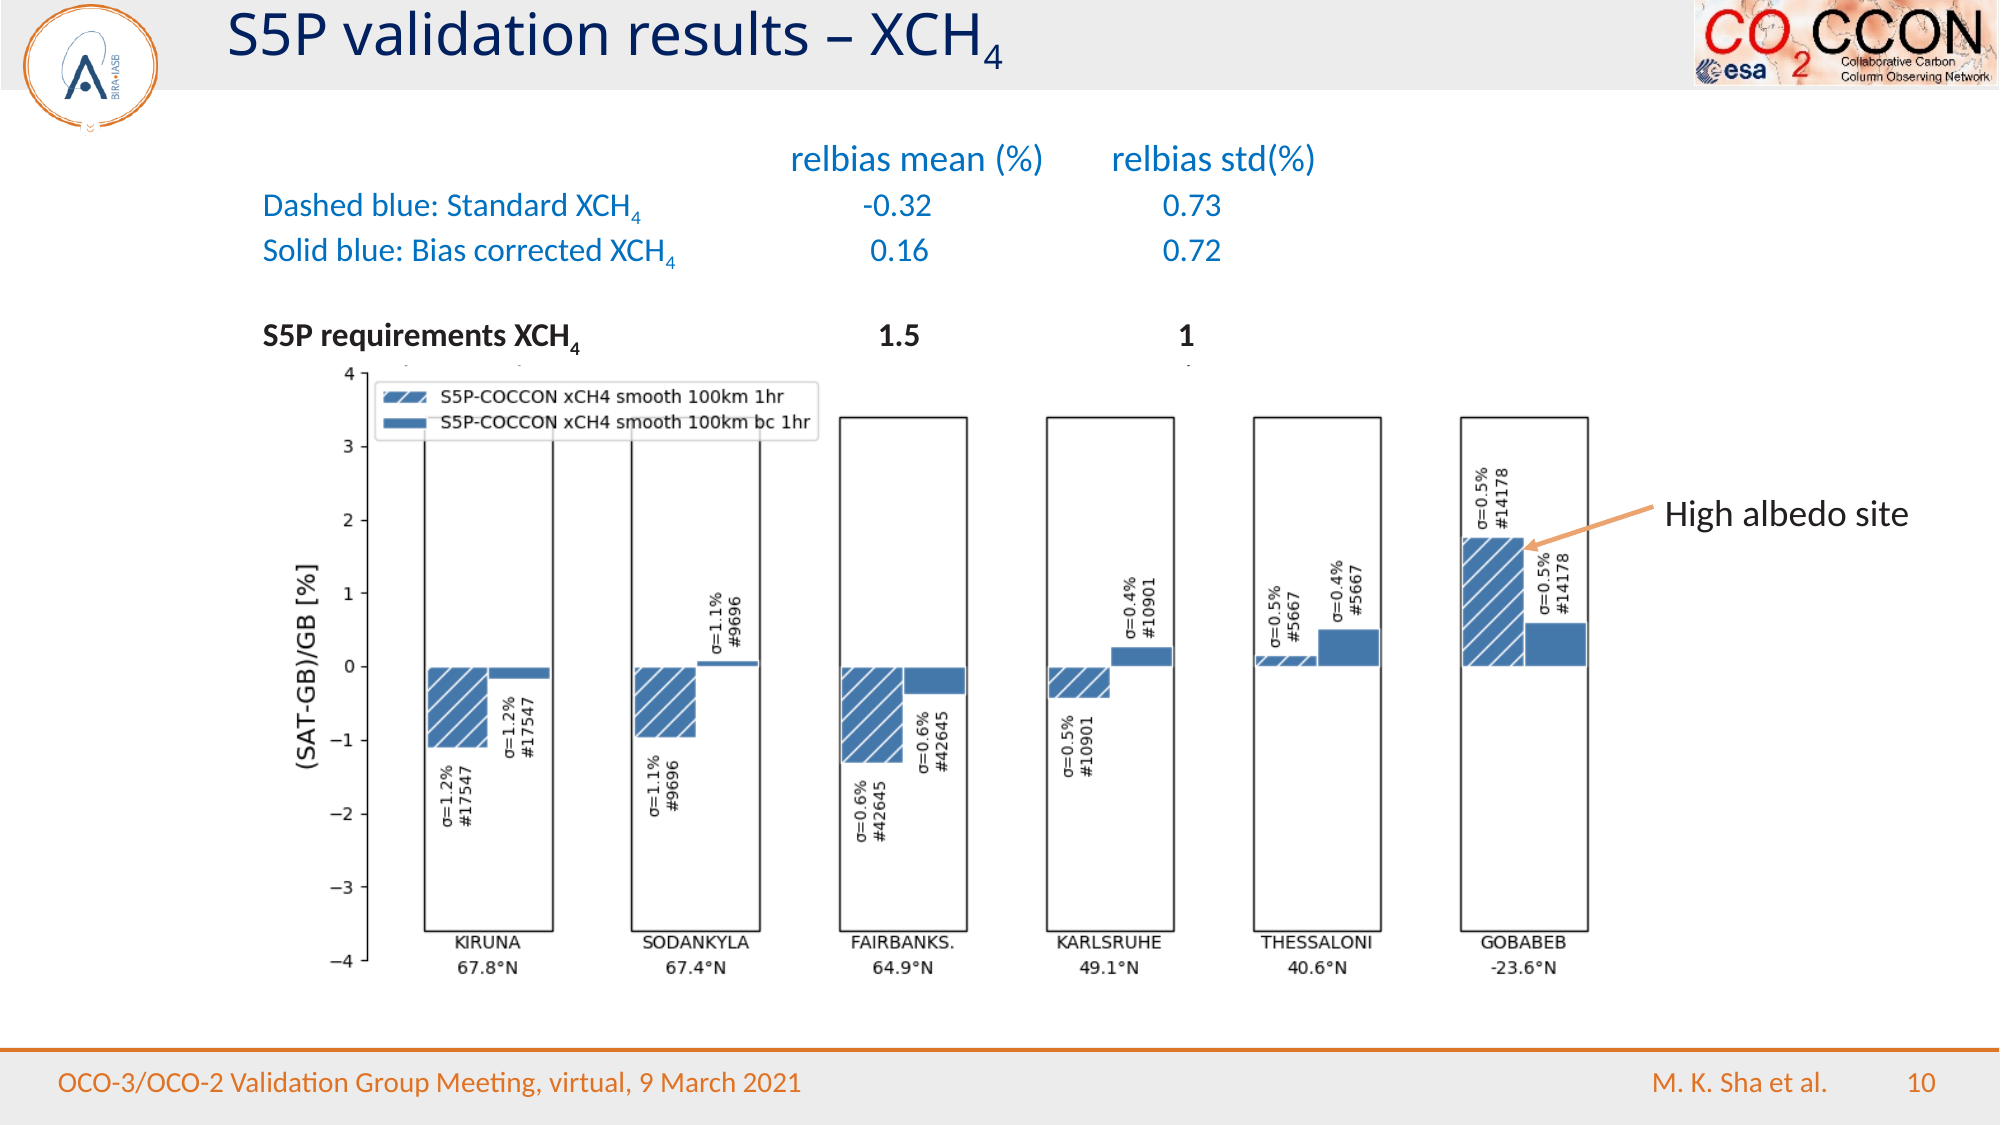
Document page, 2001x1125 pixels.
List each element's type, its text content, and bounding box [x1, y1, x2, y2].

picture [23, 4, 158, 136]
title S5P validation results – XCH4 [212, 0, 1692, 76]
picture [0, 1048, 1999, 1052]
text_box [1522, 506, 1654, 550]
text_box Dashed blue: Standard XCH4 -0.32 0.73 Solid blue: Bias corrected XCH4 0.16 0.72 S5P requirements XCH4 1.5 1 [248, 175, 1824, 367]
picture [1694, 0, 1999, 87]
picture [160, 365, 1811, 1044]
text_box High albedo site [1818, 481, 1925, 542]
text_box relbias mean (%) relbias std(%) [775, 126, 1332, 187]
